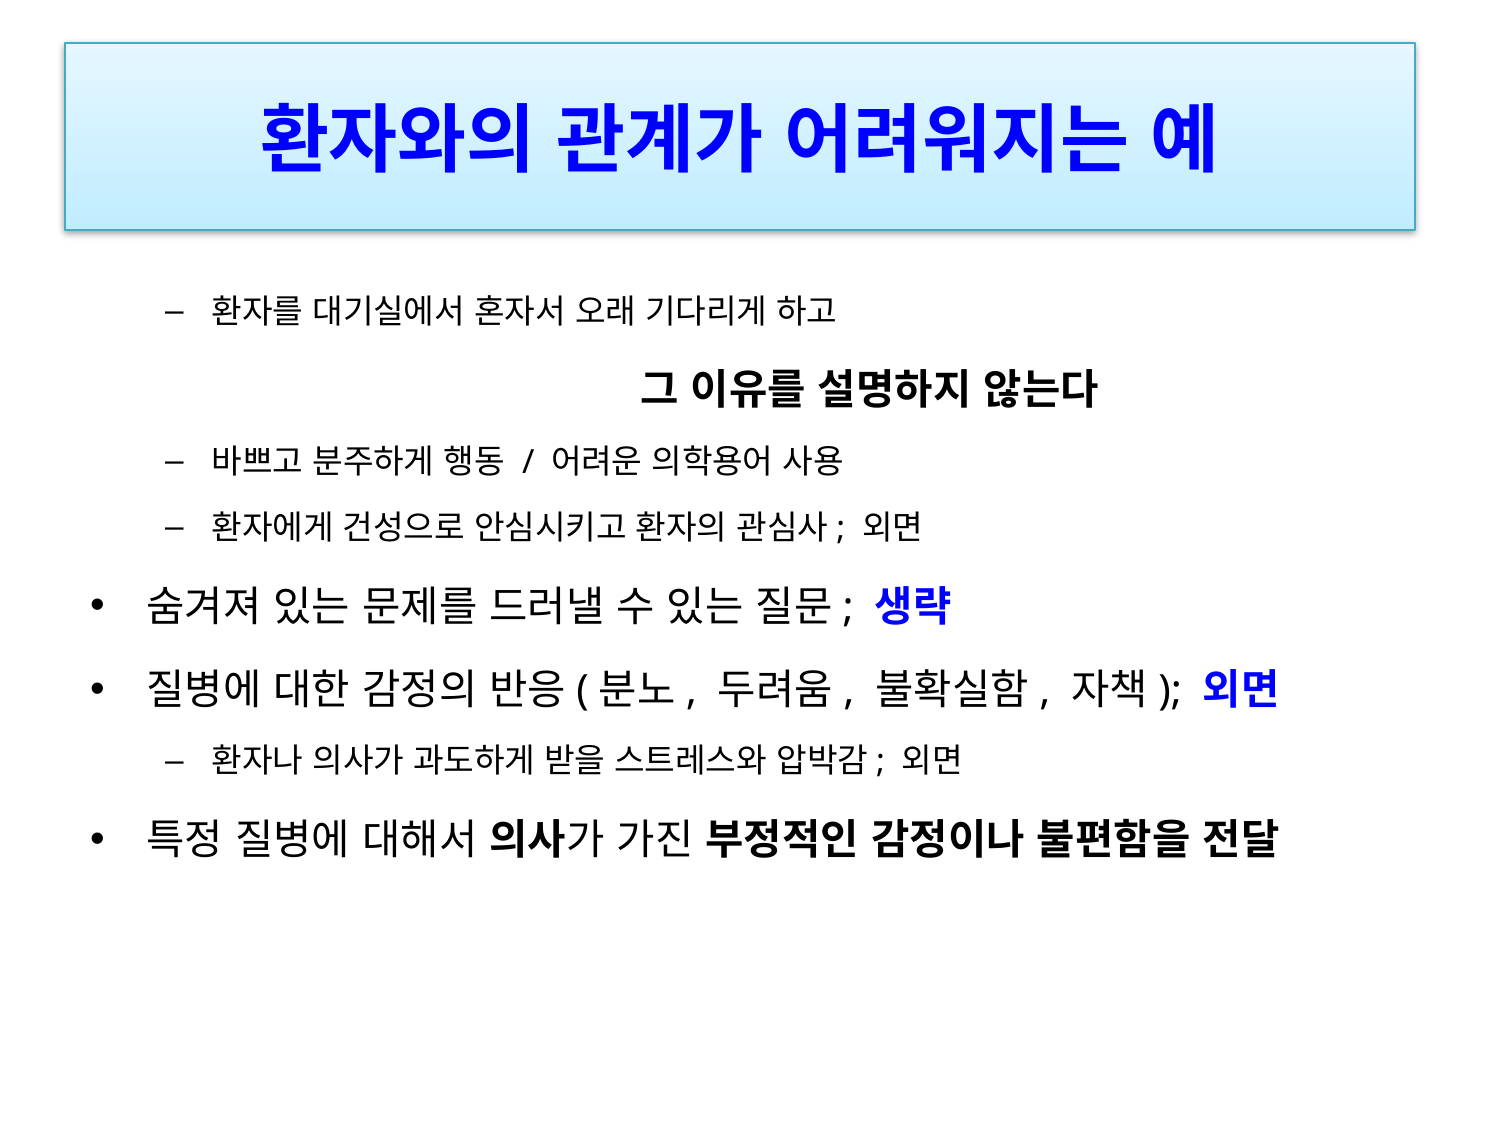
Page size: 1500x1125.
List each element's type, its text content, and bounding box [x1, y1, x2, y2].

list 환자를 대기실에서 혼자서 오래 기다리게 하고 그 이유를 설명하지 않는다 바쁘고 분주하게 행동 / 어려운 의학용어 사용 환자에게 건성으로 안심시키고 환자의 관심사; 외면 숨겨져 있는 문제를 드러낼 수 있는 질문; 생략 질병에 대한 감정의 반응(분노, 두려움, 불확실함, 자책); 외면 환자나 의사가 과도하게 받을 스트레스와 압박감; 외면 특정 질병에 대해서 의사가 가진 부정적인 감정이나 불편함을 전달 [75, 262, 1425, 1005]
title 환자와의 관계가 어려워지는 예 [64, 42, 1416, 231]
